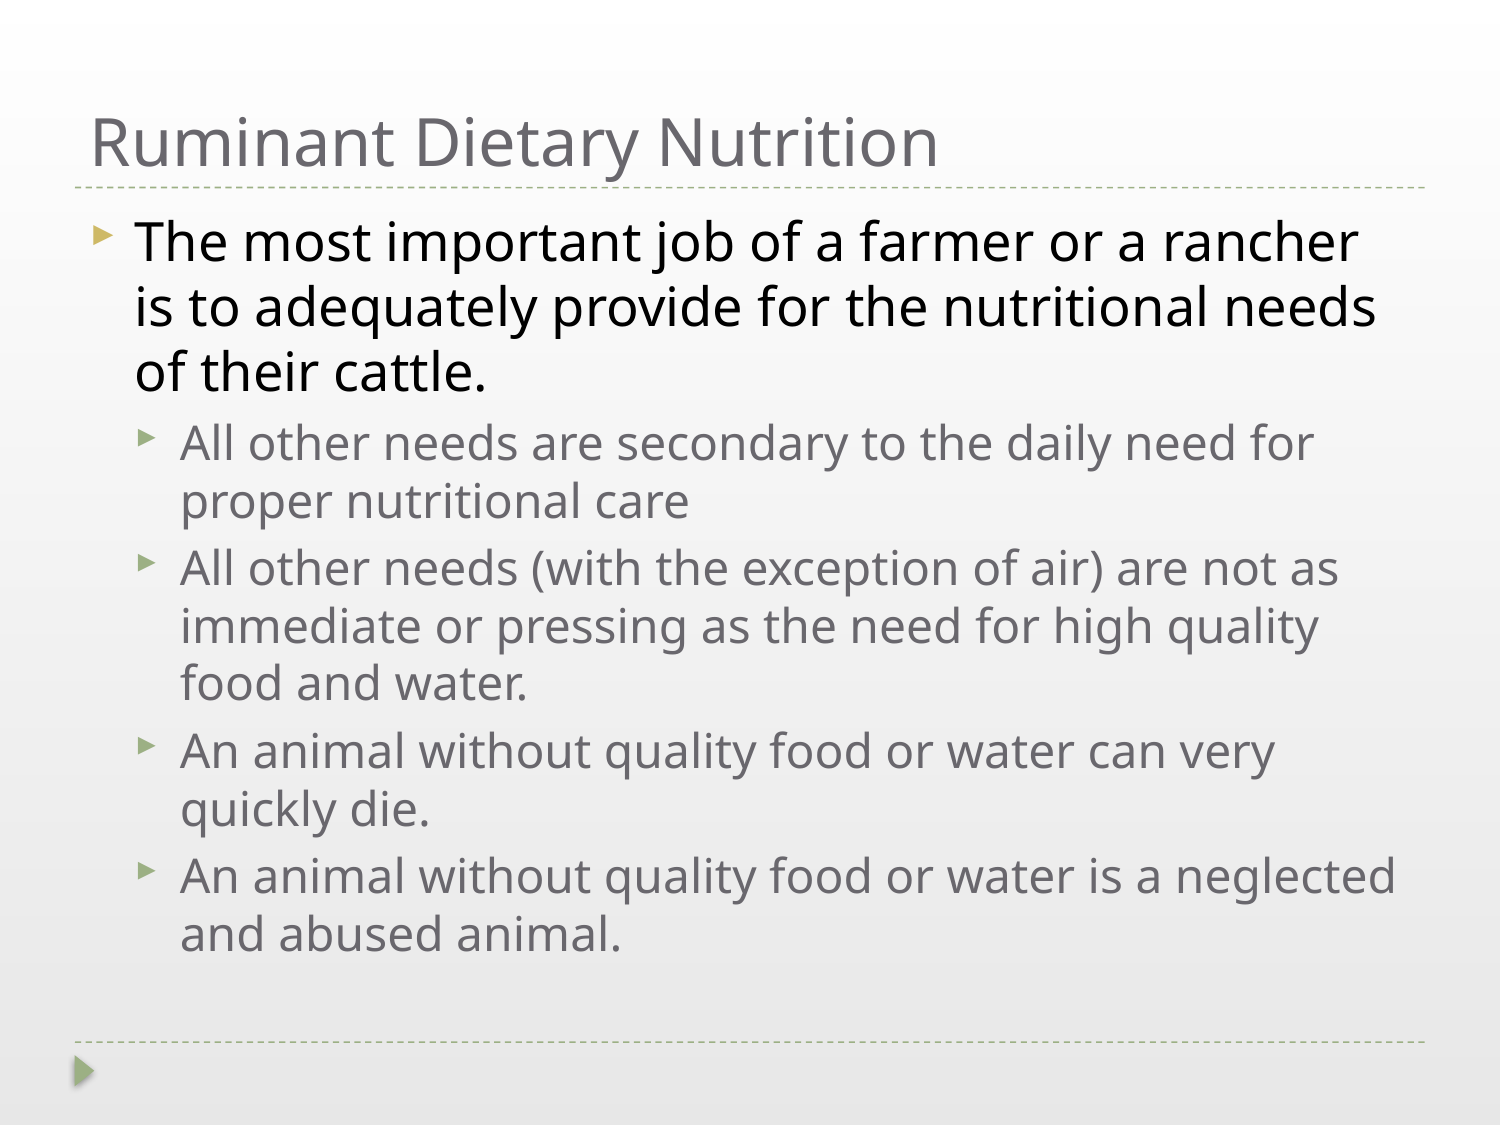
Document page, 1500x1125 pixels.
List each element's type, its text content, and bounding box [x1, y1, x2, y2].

list The most important job of a farmer or a rancher is to adequately provide for the nutritional needs of their cattle. All other needs are secondary to the daily need for proper nutritional care All other needs (with the exception of air) are not as immediate or pressing as the need for high quality food and water. An animal without quality food or water can very quickly die. An animal without quality food or water is a neglected and abused animal. [75, 200, 1425, 1010]
title Ruminant Dietary Nutrition [75, 24, 1425, 188]
